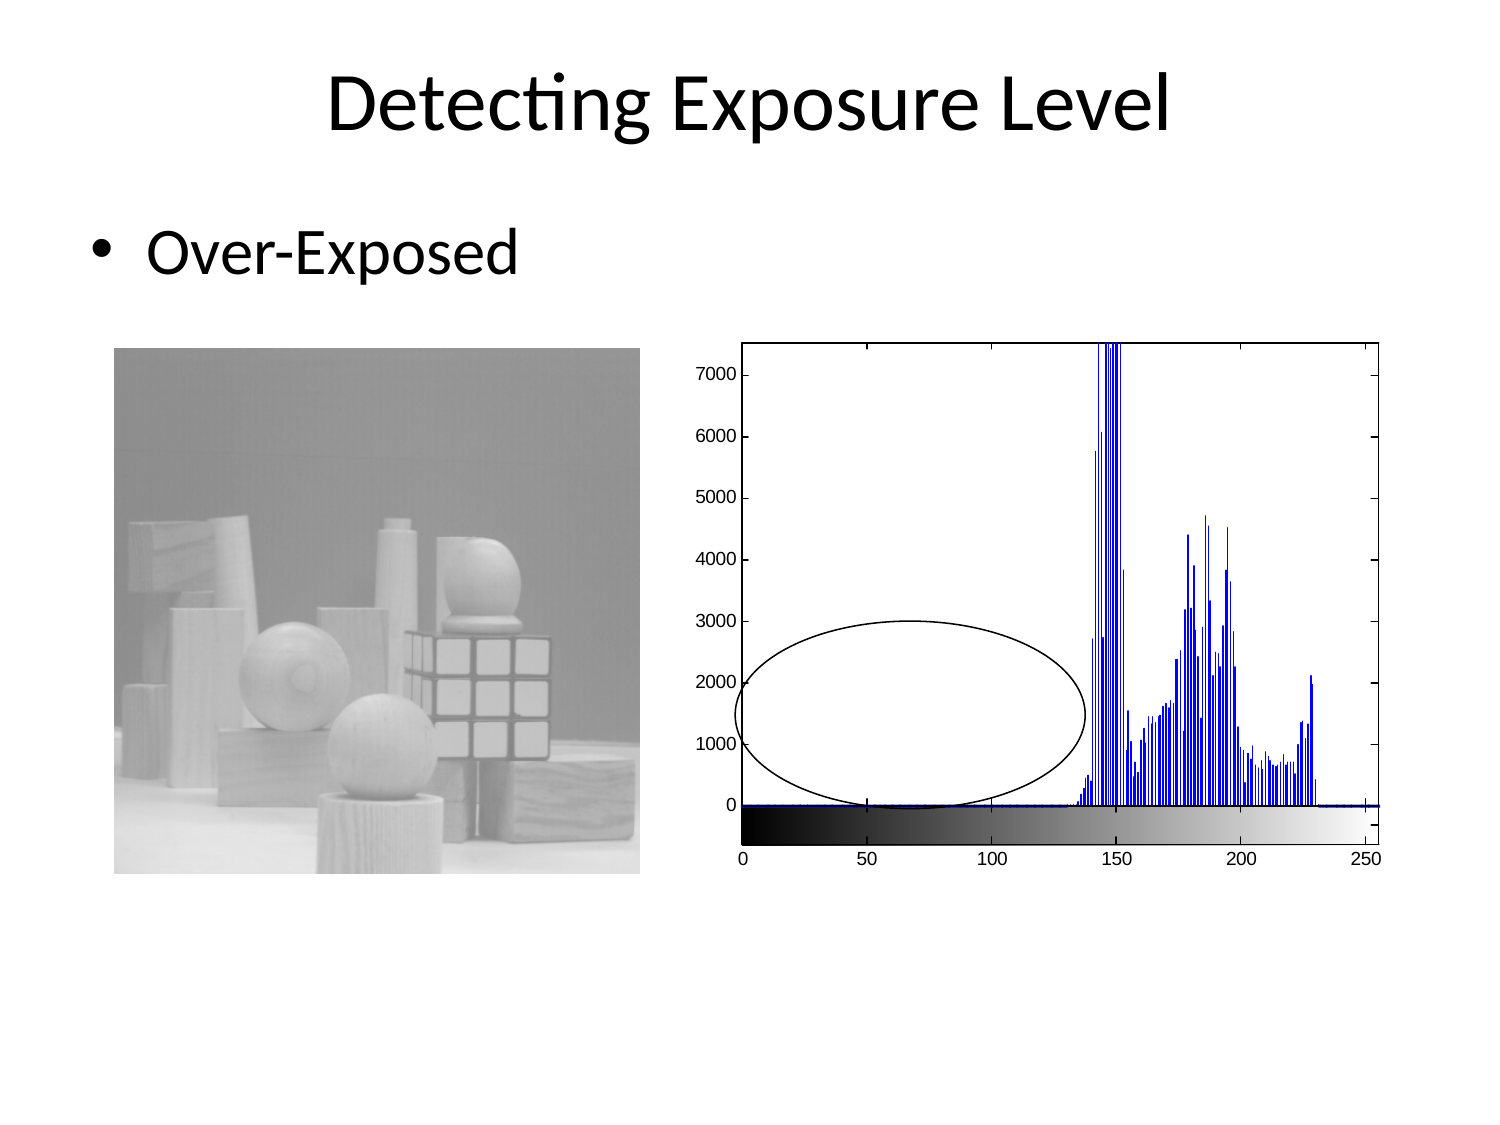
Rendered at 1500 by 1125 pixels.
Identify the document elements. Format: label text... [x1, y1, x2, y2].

picture [114, 295, 1457, 912]
list Over-Exposed [75, 200, 1425, 330]
title Detecting Exposure Level [75, 45, 1425, 150]
